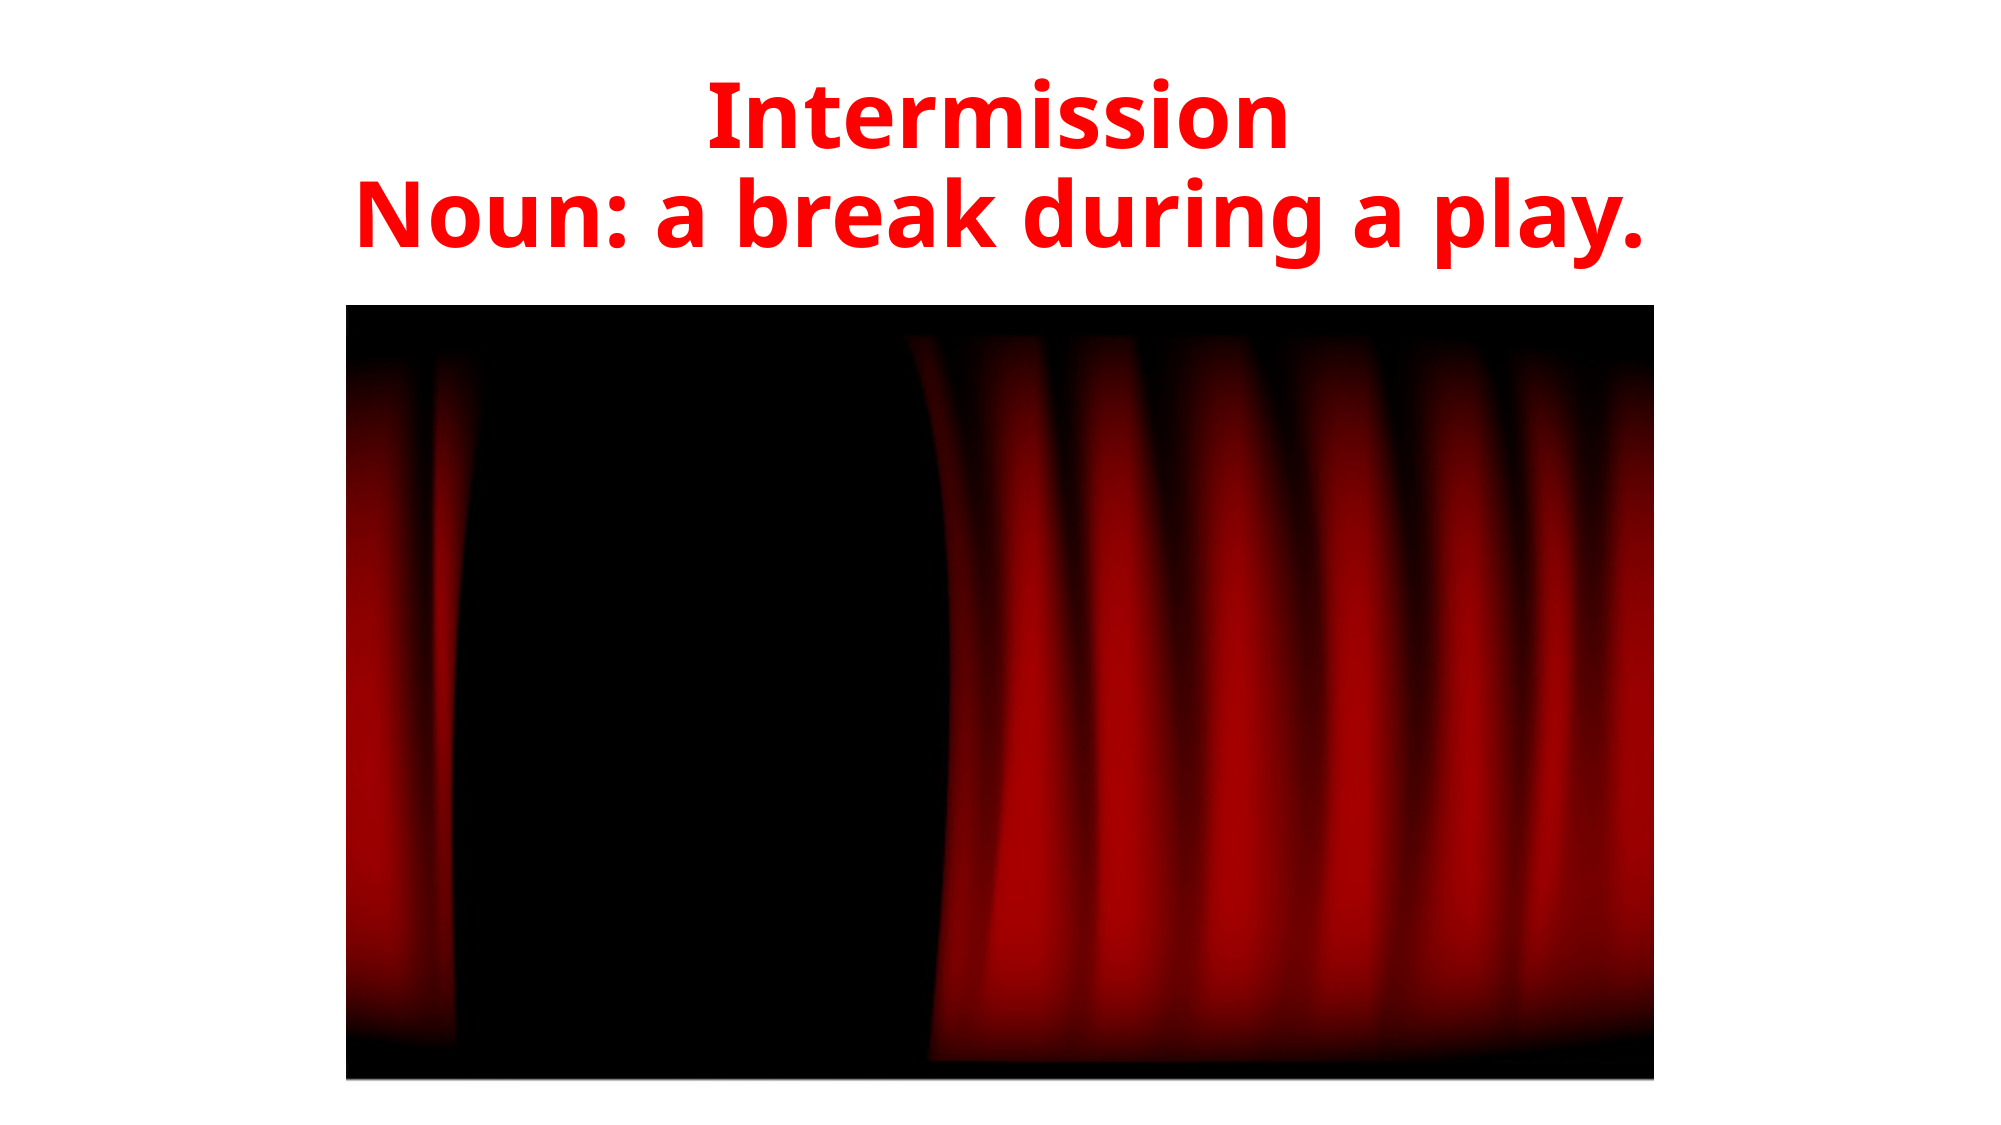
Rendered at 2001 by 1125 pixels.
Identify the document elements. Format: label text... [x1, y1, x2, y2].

picture [346, 305, 1654, 1088]
title Intermission Noun: a break during a play. [137, 59, 1863, 278]
